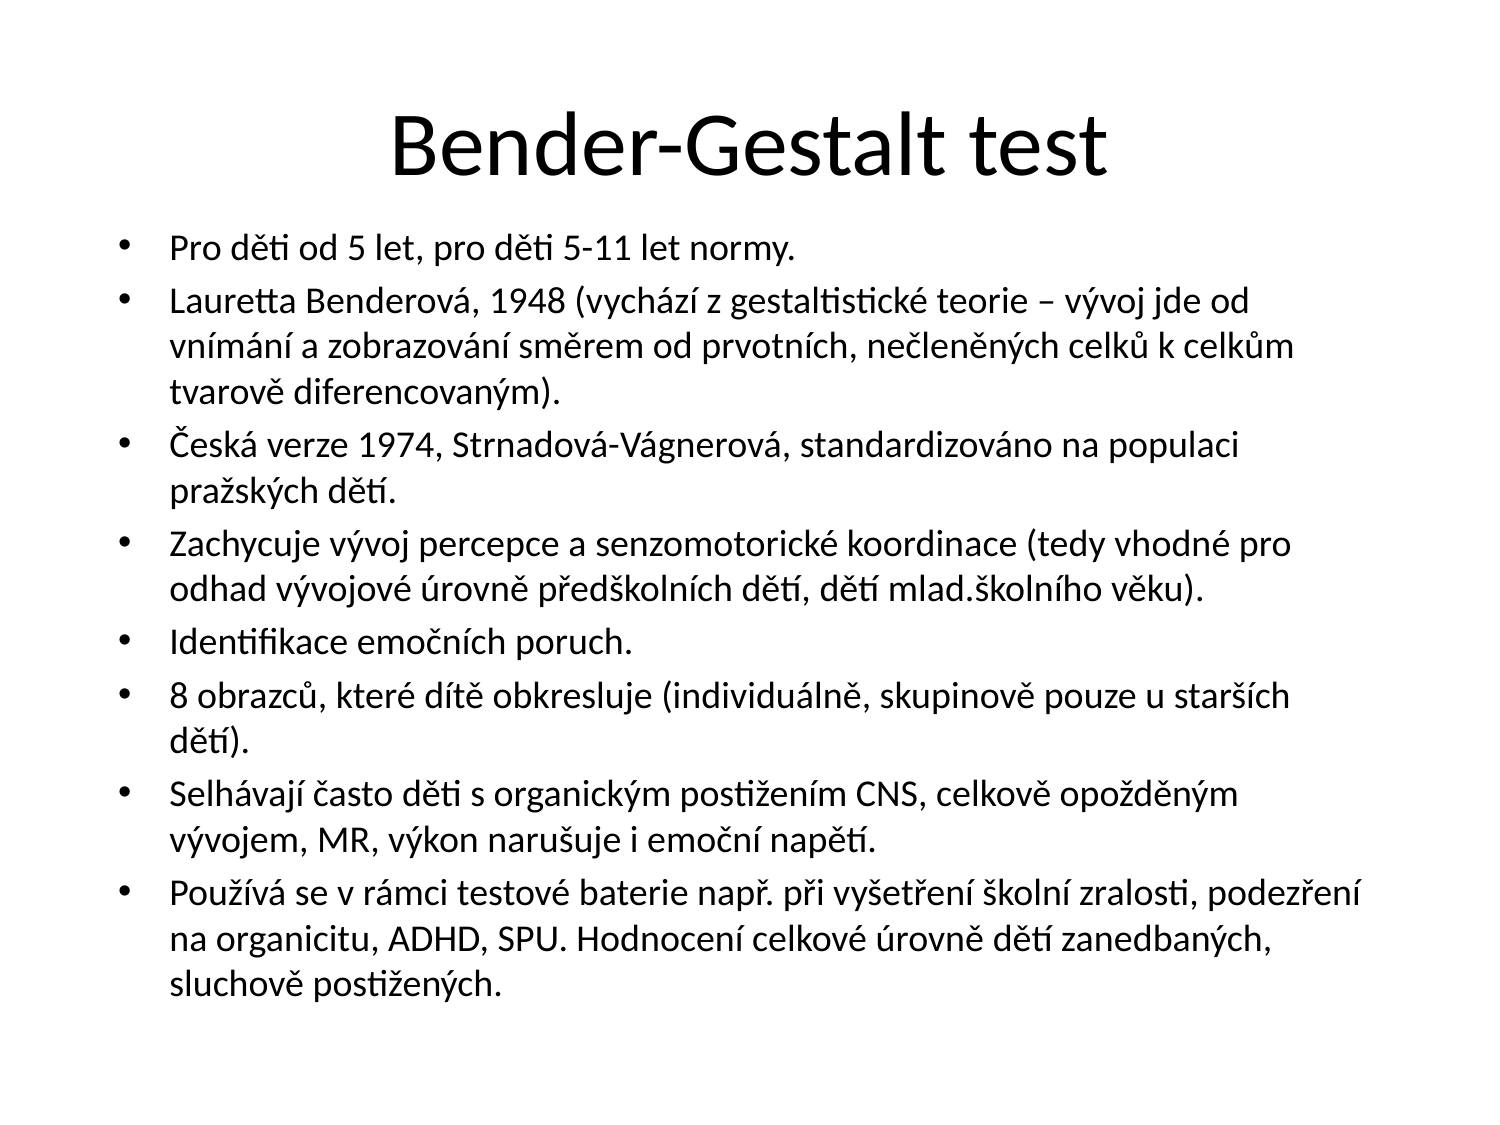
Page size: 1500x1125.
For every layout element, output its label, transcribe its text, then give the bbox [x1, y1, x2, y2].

title Bender-Gestalt test [74, 44, 1426, 233]
list Pro děti od 5 let, pro děti 5-11 let normy. Lauretta Benderová, 1948 (vychází z gestaltistické teorie – vývoj jde od vnímání a zobrazování směrem od prvotních, nečleněných celků k celkům tvarově diferencovaným). Česká verze 1974, Strnadová-Vágnerová, standardizováno na populaci pražských dětí. Zachycuje vývoj percepce a senzomotorické koordinace (tedy vhodné pro odhad vývojové úrovně předškolních dětí, dětí mlad.školního věku). Identifikace emočních poruch. 8 obrazců, které dítě obkresluje (individuálně, skupinově pouze u starších dětí). Selhávají často děti s organickým postižením CNS, celkově opožděným vývojem, MR, výkon narušuje i emoční napětí. Používá se v rámci testové baterie např. při vyšetření školní zralosti, podezření na organicitu, ADHD, SPU. Hodnocení celkové úrovně dětí zanedbaných, sluchově postižených. [102, 214, 1398, 1014]
